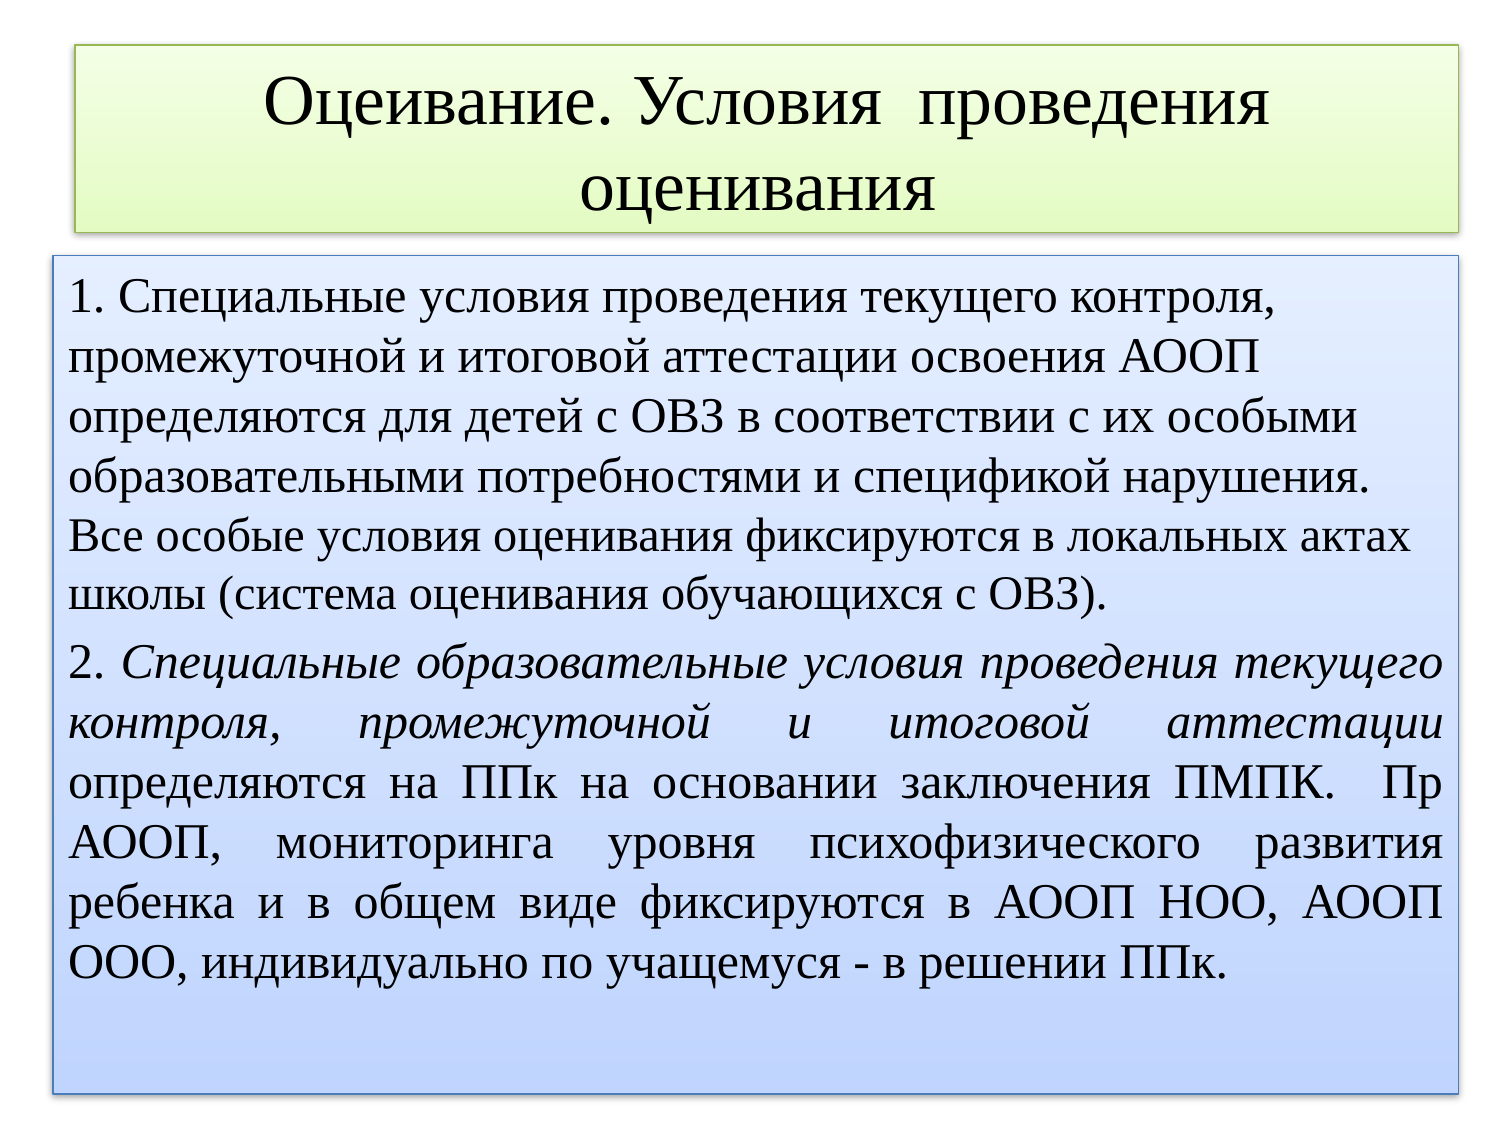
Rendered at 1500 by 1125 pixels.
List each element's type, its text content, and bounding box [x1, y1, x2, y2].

list 1. Специальные условия проведения текущего контроля, промежуточной и итоговой аттестации освоения АООП определяются для детей с ОВЗ в соответствии с их особыми образовательными потребностями и спецификой нарушения. Все особые условия оценивания фиксируются в локальных актах школы (система оценивания обучающихся с ОВЗ). 2. Специальные образовательные условия проведения текущего контроля, промежуточной и итоговой аттестации определяются на ППк на основании заключения ПМПК. Пр АООП, мониторинга уровня психофизического развития ребенка и в общем виде фиксируются в АООП НОО, АООП ООО, индивидуально по учащемуся - в решении ППк. [52, 255, 1459, 1095]
title Оцеивание. Условия проведения оценивания [74, 44, 1459, 233]
